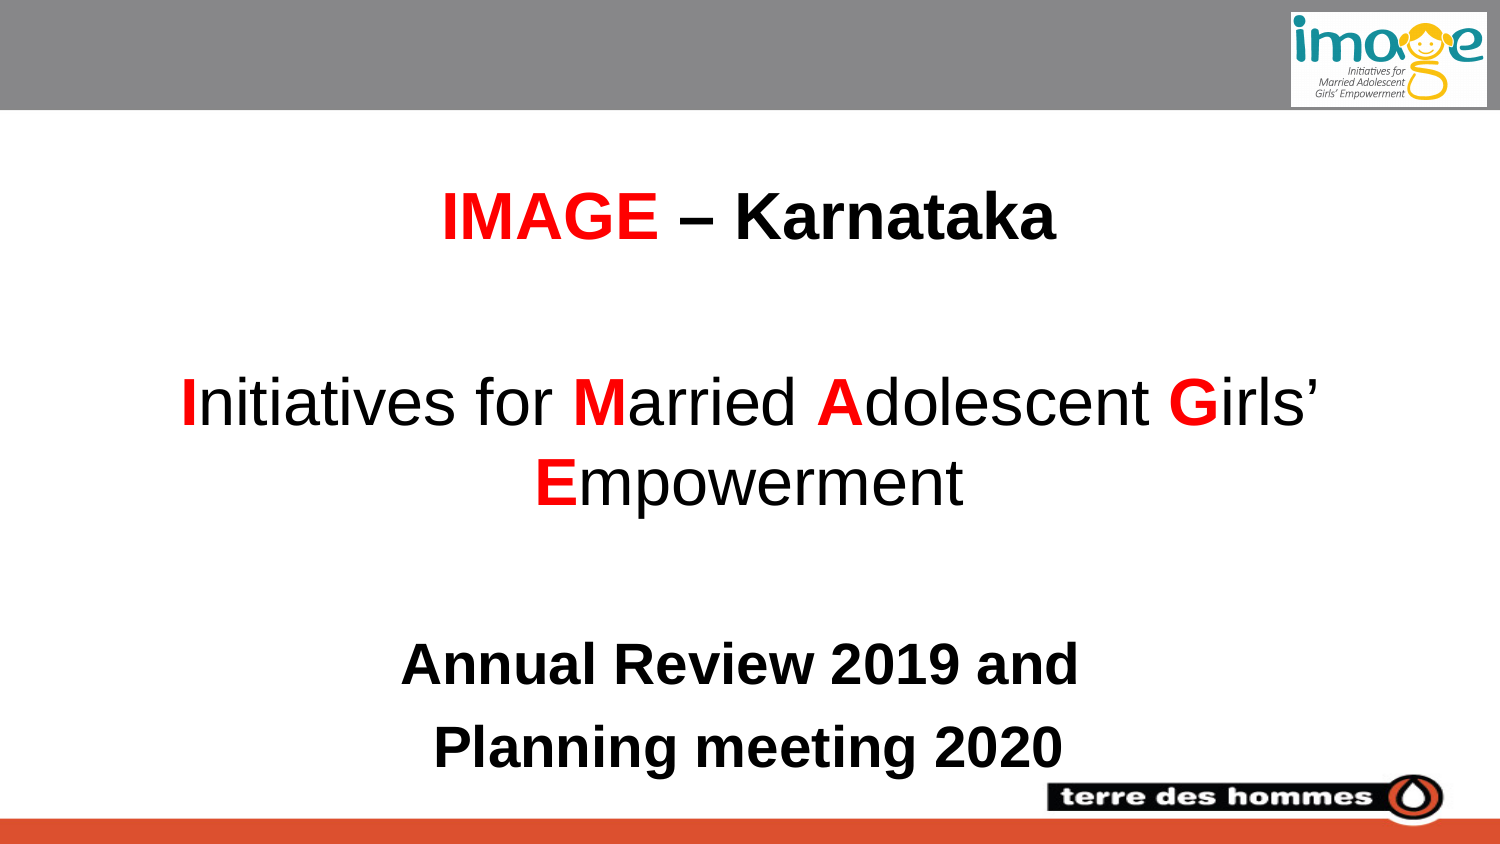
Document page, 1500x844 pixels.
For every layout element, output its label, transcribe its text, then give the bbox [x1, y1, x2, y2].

list IMAGE – Karnataka Initiatives for Married Adolescent Girls’ Empowerment Annual Review 2019 and Planning meeting 2020 [75, 165, 1424, 787]
picture [0, 0, 1500, 844]
